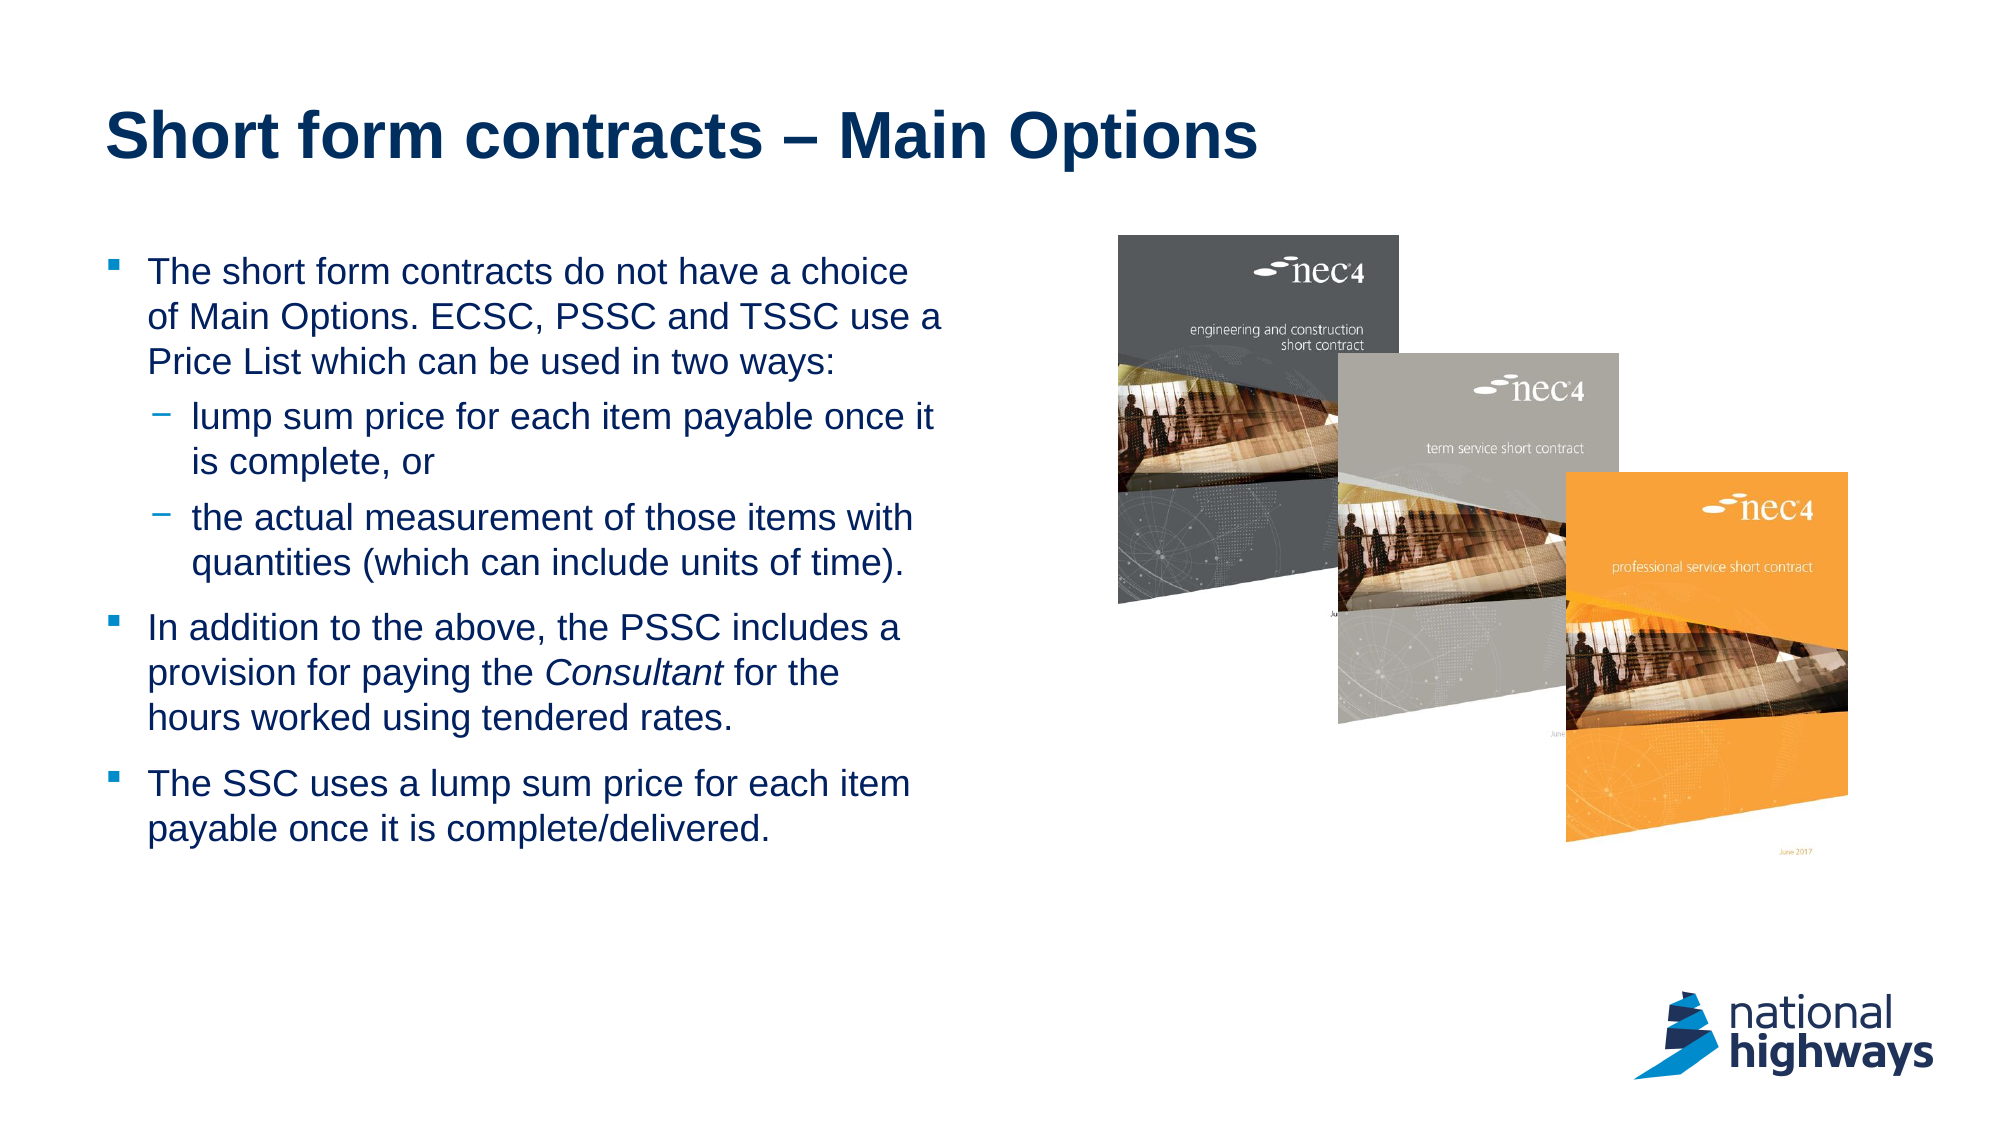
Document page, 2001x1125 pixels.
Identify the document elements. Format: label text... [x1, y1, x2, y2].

list The short form contracts do not have a choice of Main Options. ECSC, PSSC and TSSC use a Price List which can be used in two ways: lump sum price for each item payable once it is complete, or the actual measurement of those items with quantities (which can include units of time). In addition to the above, the PSSC includes a provision for paying the Consultant for the hours worked using tendered rates. The SSC uses a lump sum price for each item payable once it is complete/delivered. [90, 239, 959, 977]
picture [1617, 974, 1948, 1096]
title Short form contracts – Main Options [90, 59, 1910, 215]
picture [1118, 235, 1848, 870]
